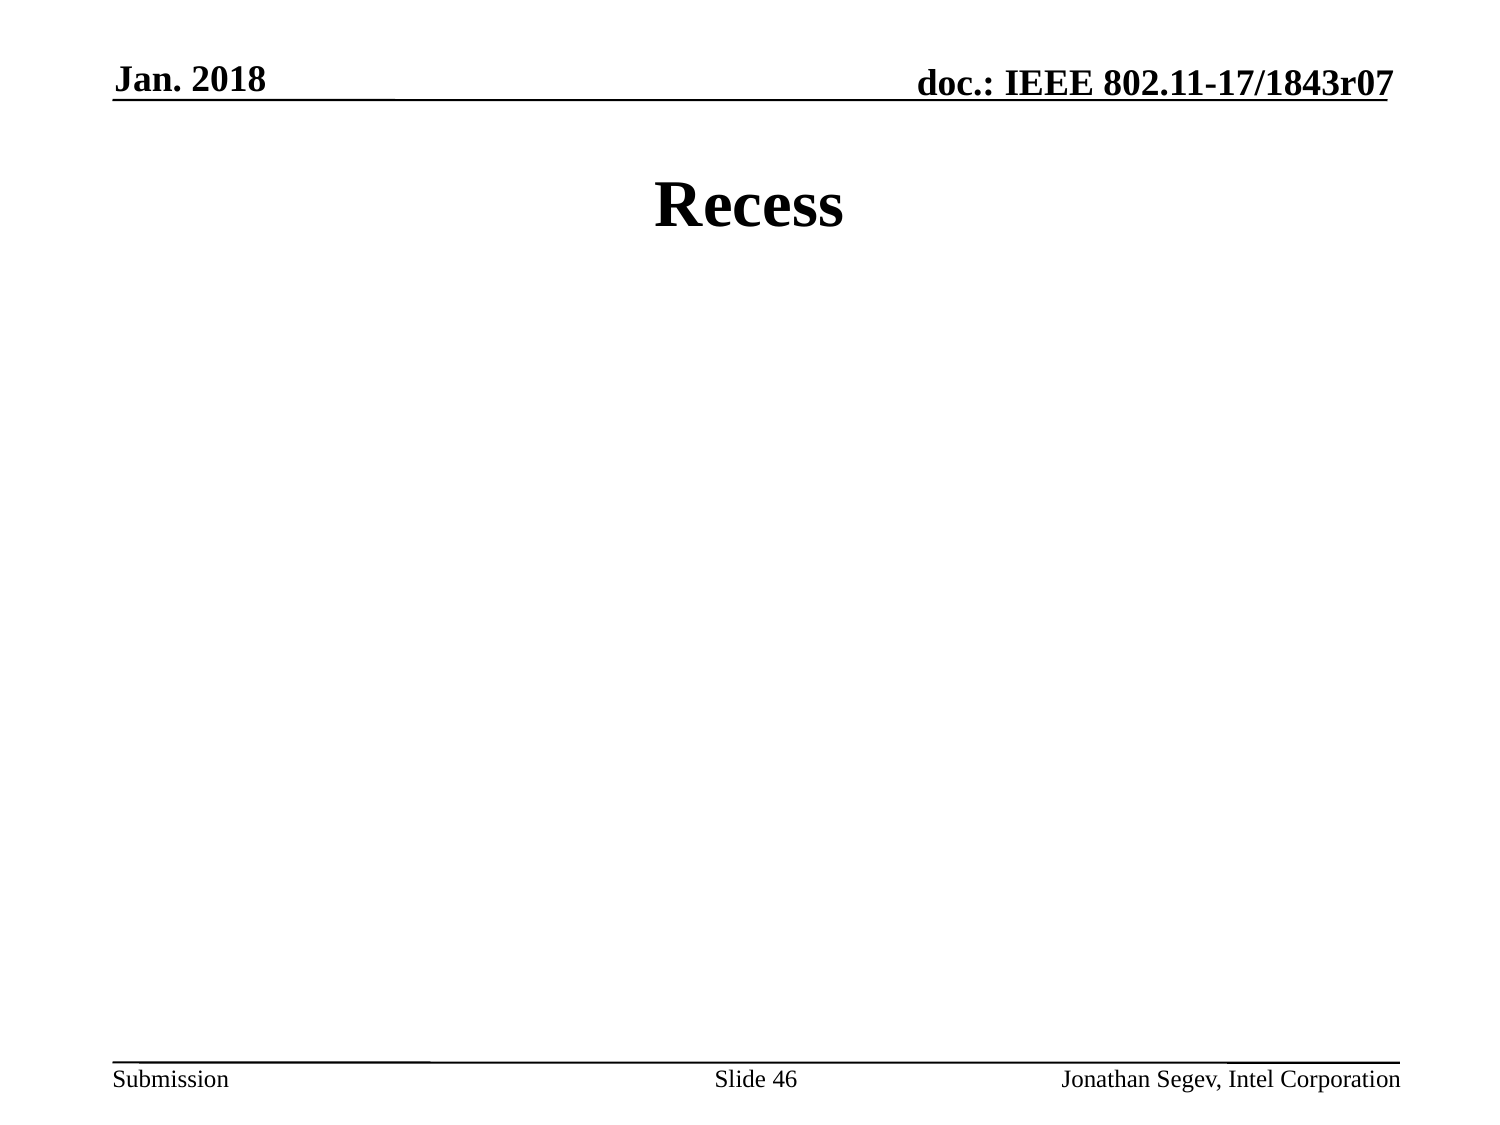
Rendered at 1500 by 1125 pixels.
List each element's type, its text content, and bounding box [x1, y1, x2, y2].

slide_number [114, 54, 423, 100]
footer Jonathan Segev, Intel Corporation [878, 1061, 1402, 1093]
slide_number Slide 46 [712, 1061, 800, 1123]
title Recess [112, 112, 1388, 288]
